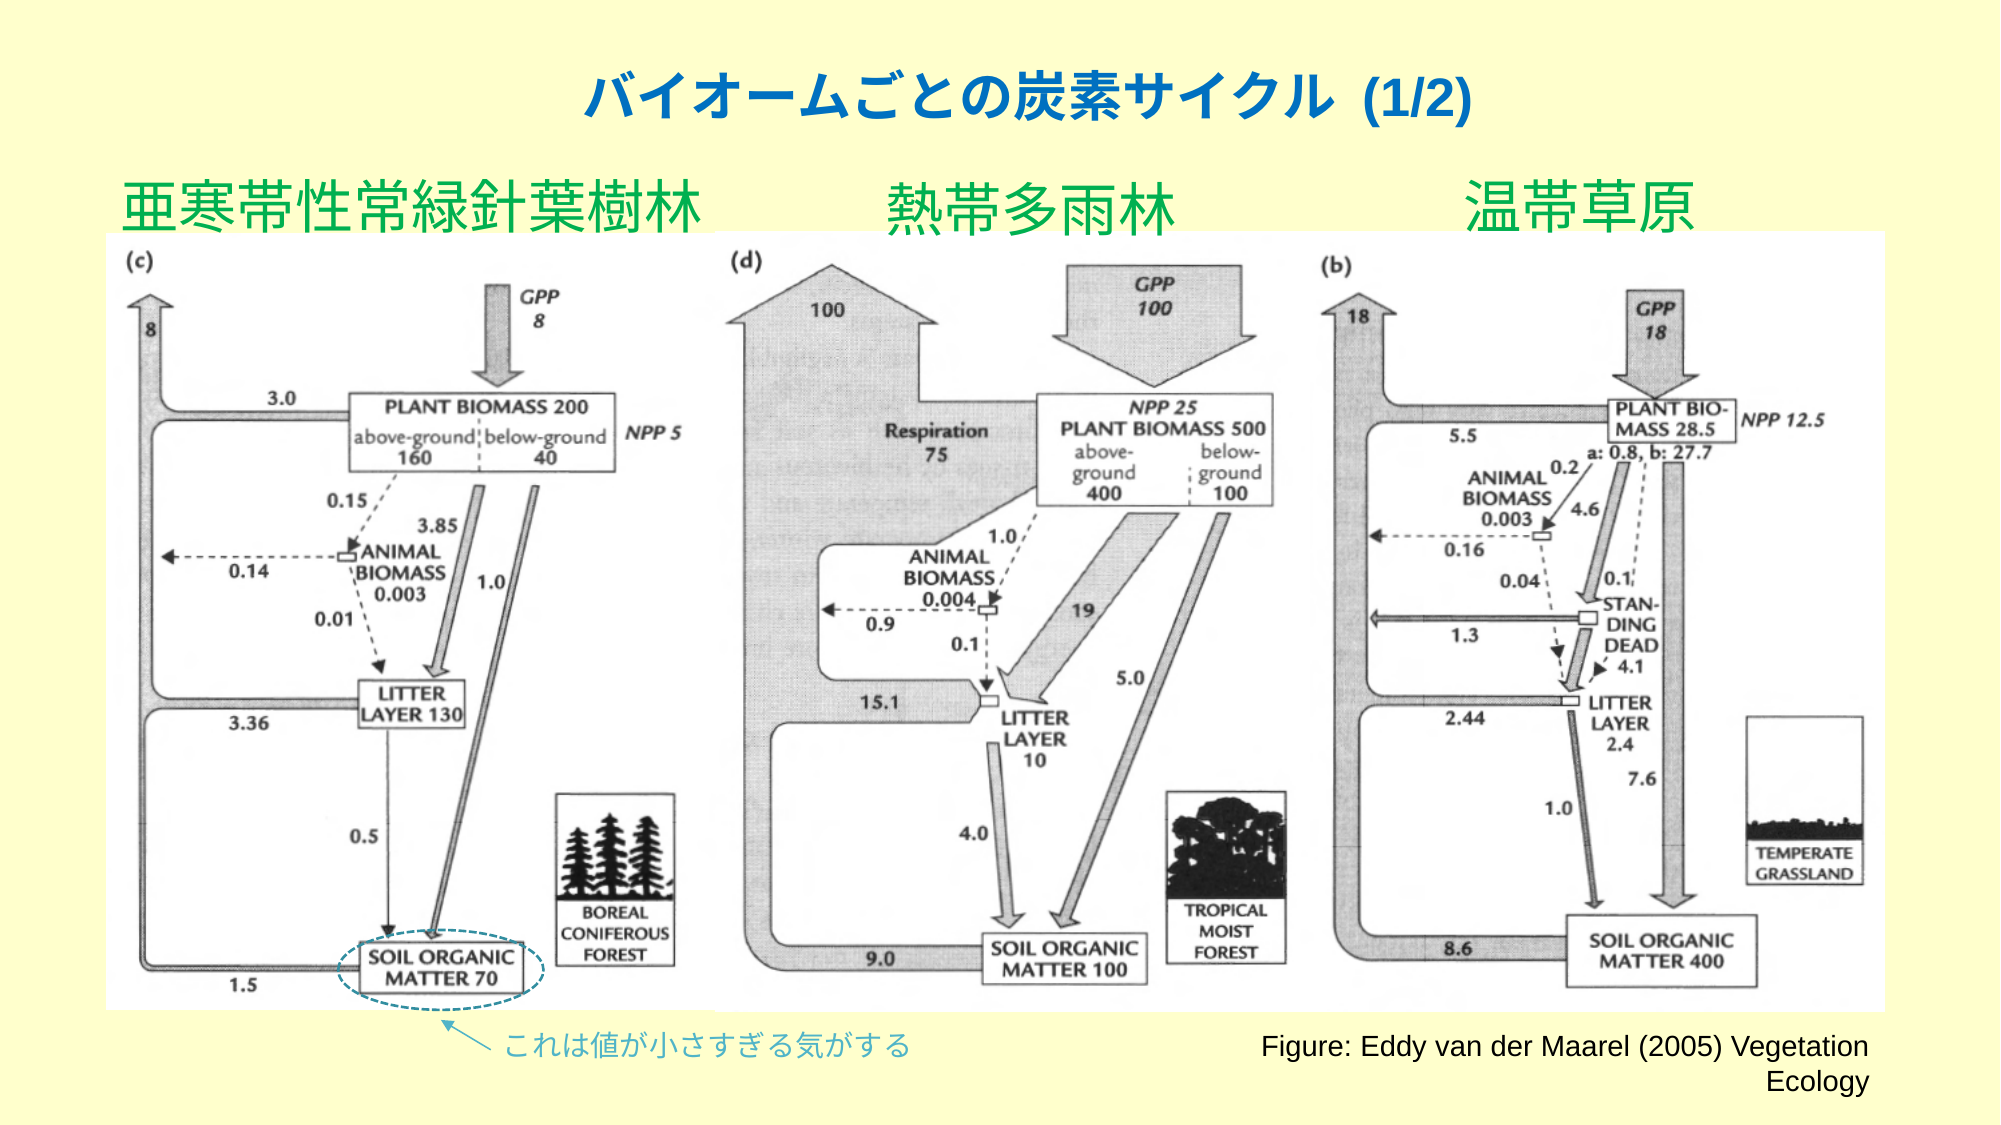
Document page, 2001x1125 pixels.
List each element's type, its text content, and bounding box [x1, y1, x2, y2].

text_box 温帯草原 [1449, 162, 1712, 231]
text_box これは値が小さすぎる気がする [488, 1019, 944, 1070]
text_box Figure: Eddy van der Maarel (2005) Vegetation Ecology [1134, 1019, 1885, 1105]
text_box バイオームごとの炭素サイクル (1/2) [362, 54, 1709, 135]
text_box 亜寒帯性常緑針葉樹林 [105, 162, 718, 248]
text_box 熱帯多雨林 [870, 165, 1192, 231]
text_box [440, 1019, 492, 1050]
picture [106, 231, 1886, 1012]
